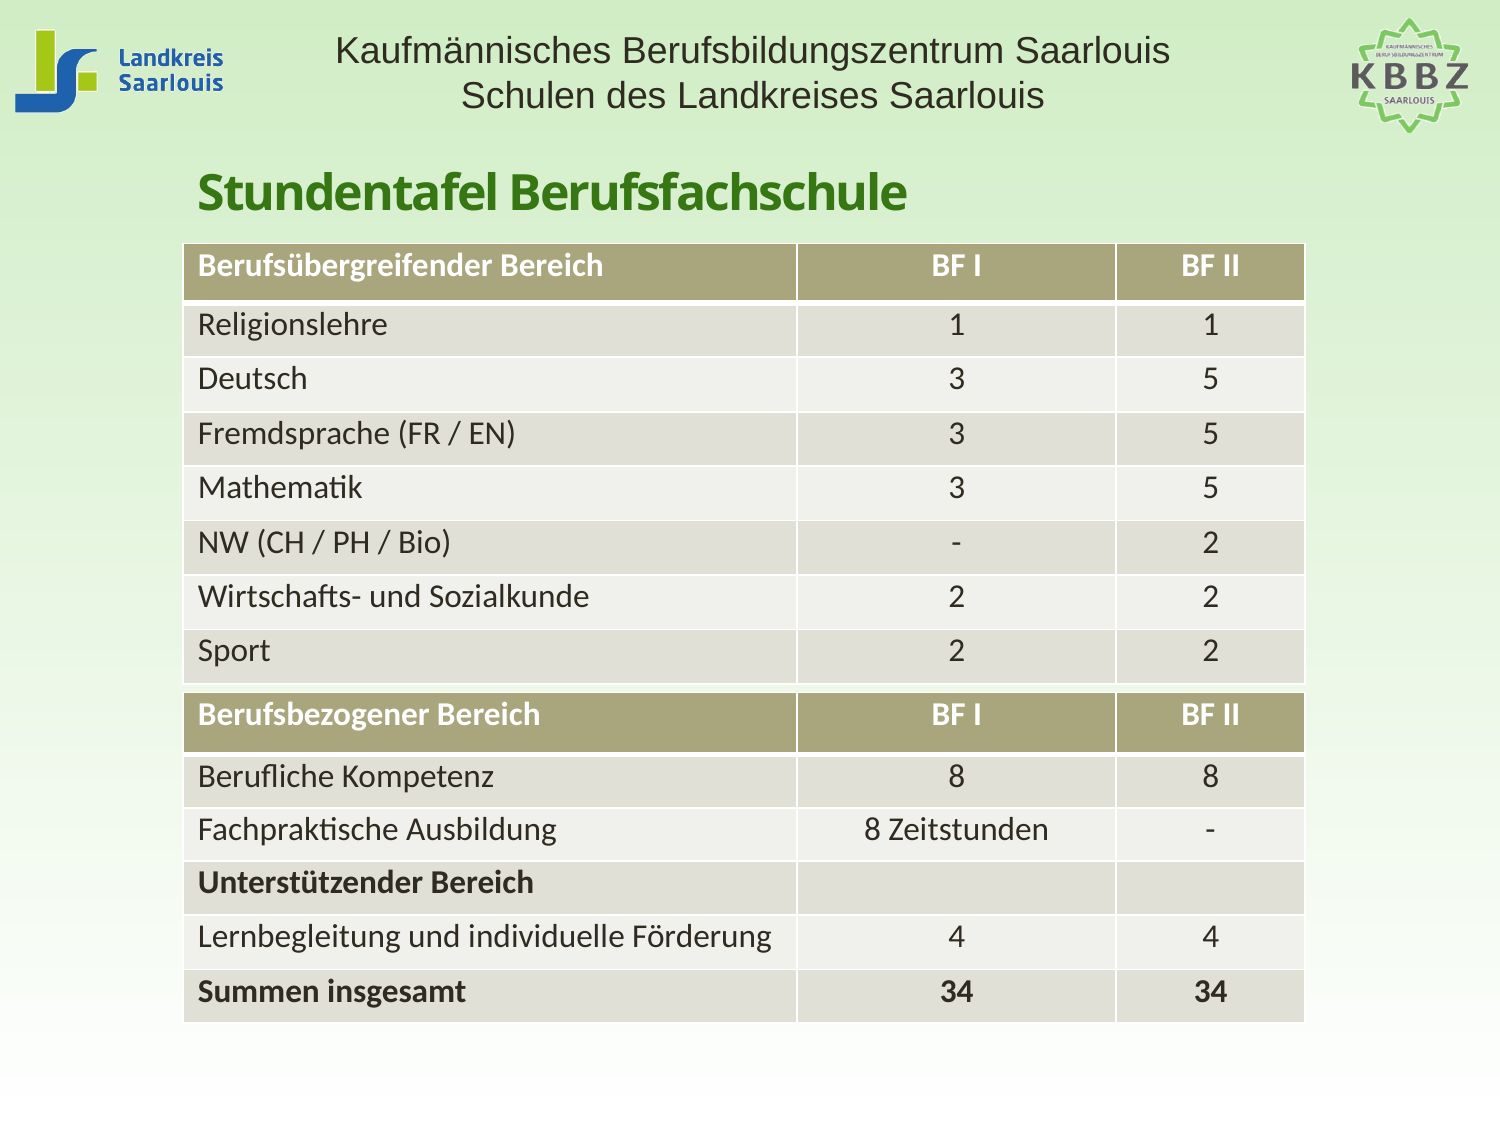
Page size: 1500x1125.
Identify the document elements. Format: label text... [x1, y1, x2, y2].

table_header Berufsbezogener Bereich [184, 693, 796, 752]
table_cell 2 [1117, 630, 1304, 683]
table_cell Berufliche Kompetenz [184, 757, 796, 807]
table_cell 1 [1117, 306, 1304, 356]
table_cell 1 [798, 306, 1115, 356]
table_cell 2 [798, 630, 1115, 683]
picture [1352, 18, 1468, 133]
table_cell 3 [798, 413, 1115, 465]
table_cell Unterstützender Bereich [184, 862, 796, 914]
table_header Berufsübergreifender Bereich [184, 244, 796, 300]
table_cell 8 [1117, 757, 1304, 807]
table_cell Deutsch [184, 358, 796, 411]
table_cell 5 [1117, 467, 1304, 520]
table_cell 4 [1117, 916, 1304, 969]
table_cell 34 [1117, 970, 1304, 1022]
table_cell 2 [798, 576, 1115, 629]
table_cell 34 [798, 970, 1115, 1022]
table_cell 8 Zeitstunden [798, 809, 1115, 860]
table_header BF II [1117, 693, 1304, 752]
table_cell 5 [1117, 413, 1304, 465]
table_cell Sport [184, 630, 796, 683]
table_cell Summen insgesamt [184, 970, 796, 1022]
table_cell Religionslehre [184, 306, 796, 356]
table_cell Wirtschafts- und Sozialkunde [184, 576, 796, 629]
table_cell 8 [798, 757, 1115, 807]
table_cell Mathematik [184, 467, 796, 520]
table_cell 4 [798, 916, 1115, 969]
picture [0, 10, 243, 133]
table_cell 5 [1117, 358, 1304, 411]
table_cell [798, 862, 1115, 914]
table_cell Lernbegleitung und individuelle Förderung [184, 916, 796, 969]
table_cell - [798, 521, 1115, 574]
table_cell 3 [798, 467, 1115, 520]
table_cell Fachpraktische Ausbildung [184, 809, 796, 860]
table_cell 2 [1117, 521, 1304, 574]
table_cell [1117, 862, 1304, 914]
table_header BF II [1117, 244, 1304, 300]
table_cell 2 [1117, 576, 1304, 629]
table_cell 3 [798, 358, 1115, 411]
title Stundentafel Berufsfachschule [183, 137, 1439, 244]
table_cell NW (CH / PH / Bio) [184, 521, 796, 574]
table_header BF I [798, 693, 1115, 752]
table_cell Fremdsprache (FR / EN) [184, 413, 796, 465]
table_header BF I [798, 244, 1115, 300]
table_cell - [1117, 809, 1304, 860]
